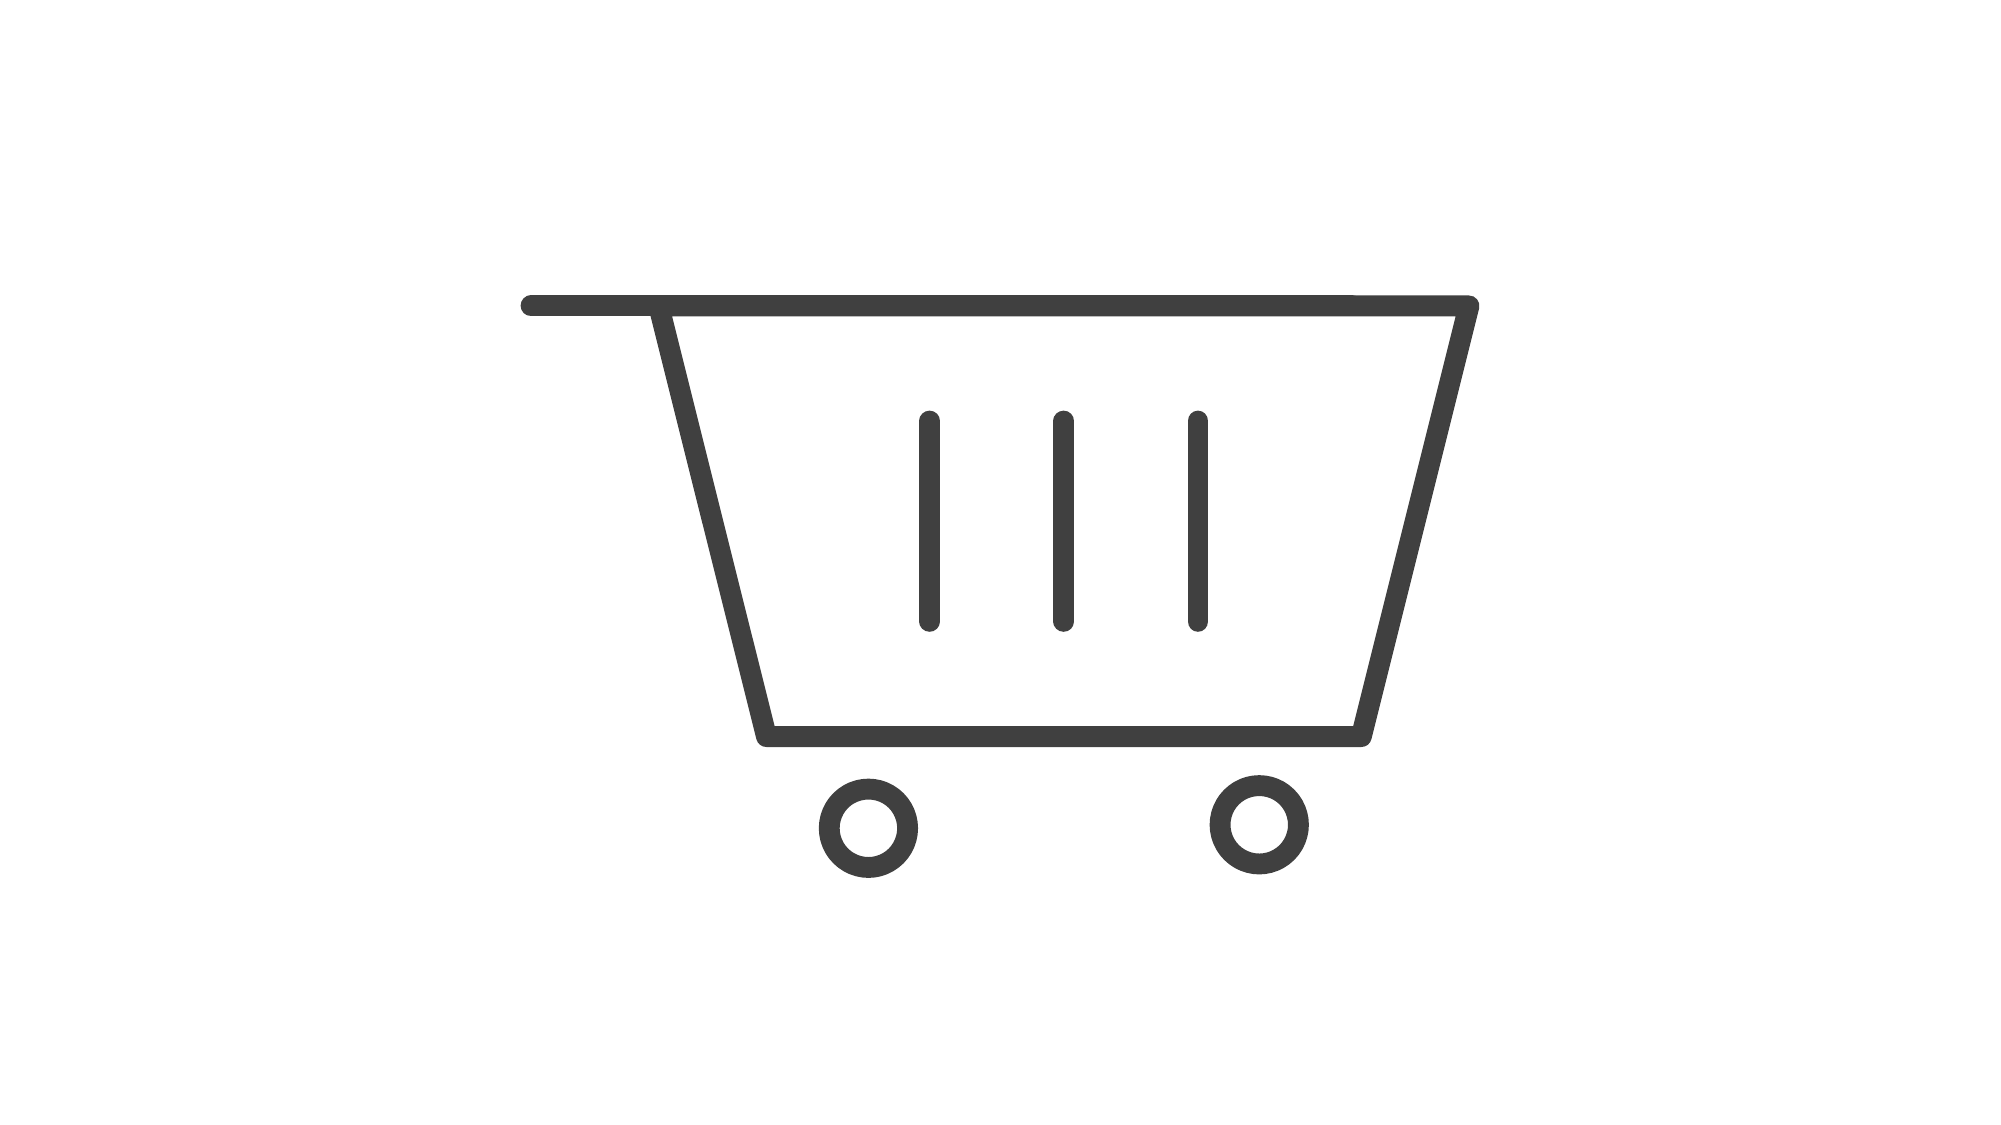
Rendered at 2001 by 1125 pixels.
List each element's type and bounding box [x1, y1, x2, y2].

text_box [530, 305, 1470, 868]
